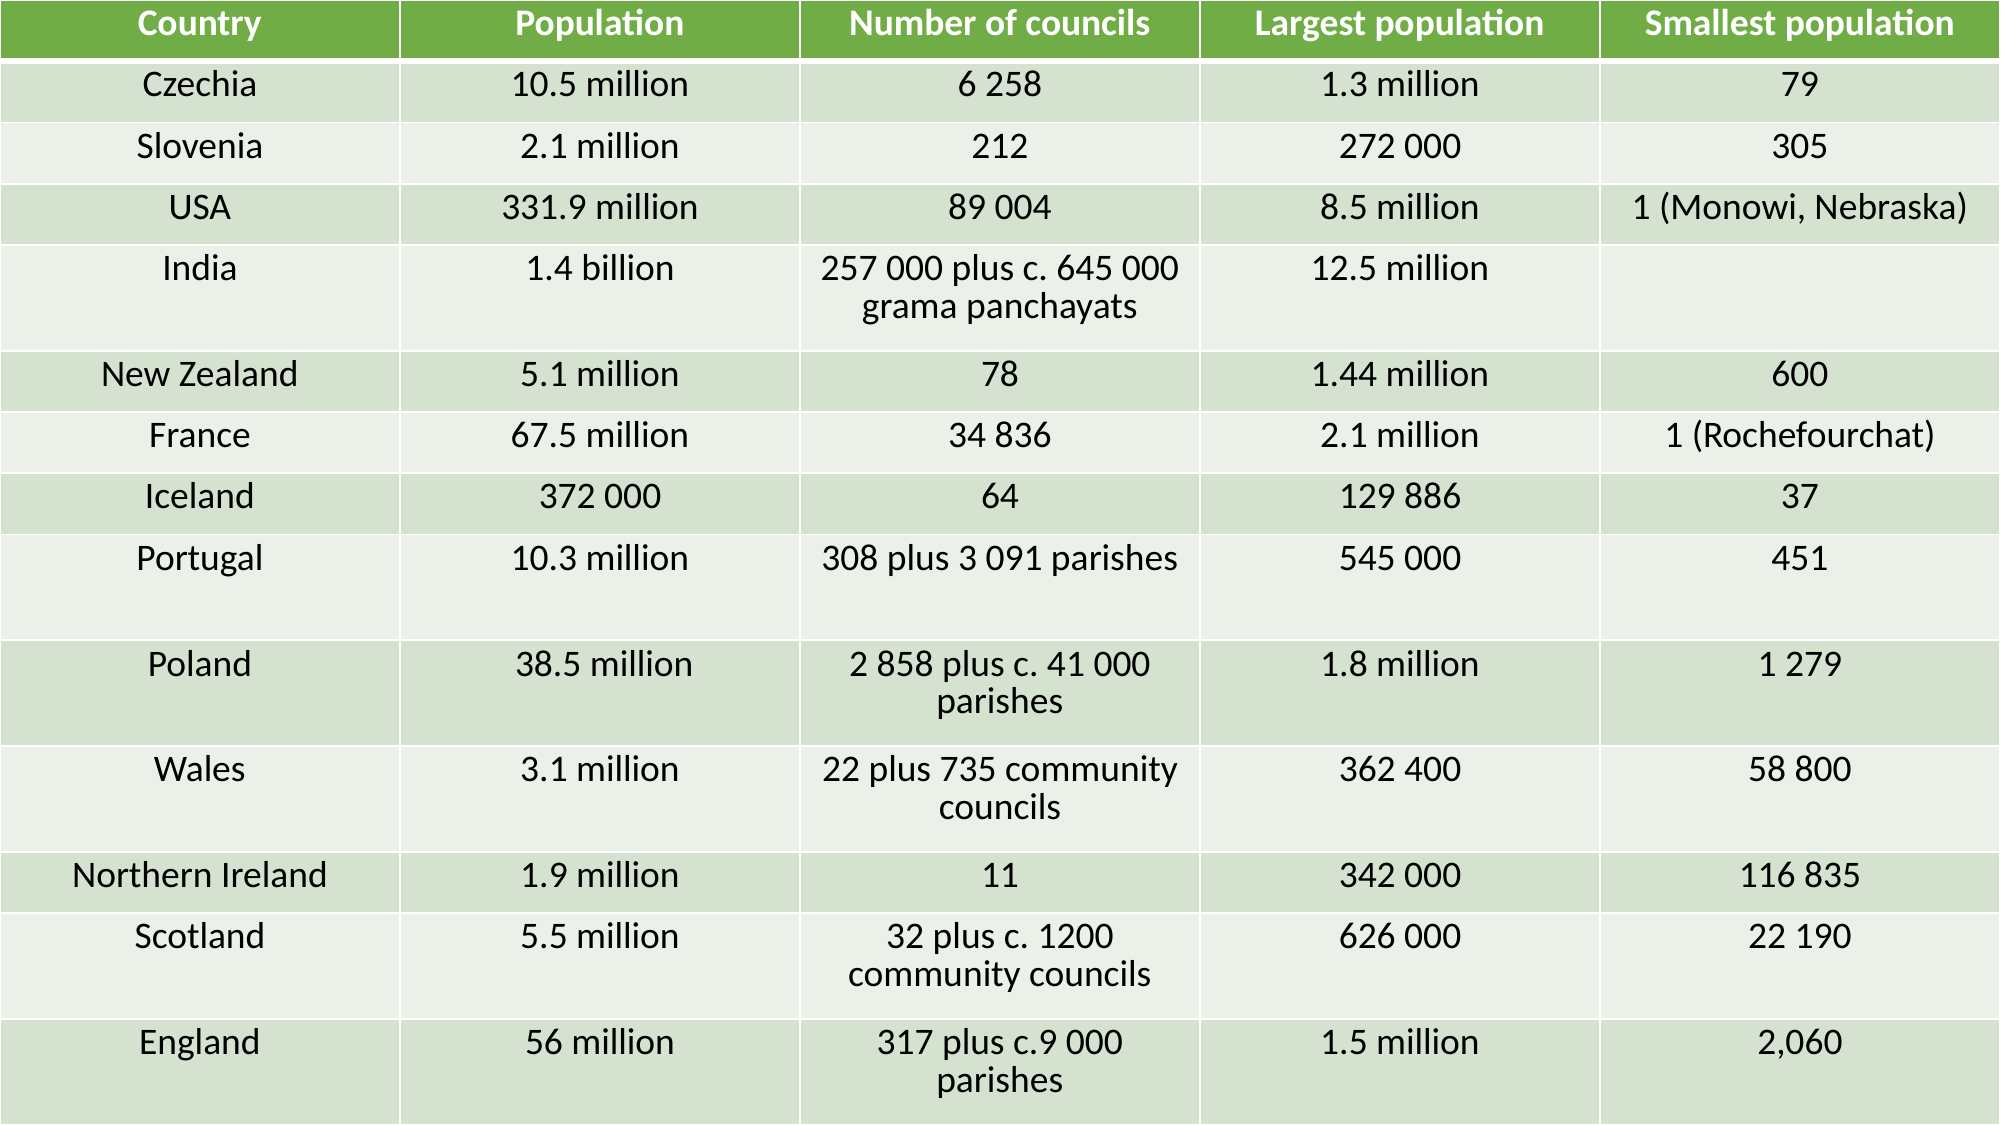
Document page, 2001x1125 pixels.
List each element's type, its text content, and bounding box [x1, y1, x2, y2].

table_cell USA [1, 185, 399, 244]
table_cell 2,060 [1601, 1020, 1999, 1124]
table_cell France [1, 413, 399, 472]
table_cell 56 million [401, 1020, 799, 1124]
table_cell 1.44 million [1201, 352, 1599, 411]
table_cell 1.4 billion [401, 246, 799, 350]
table_cell 5.5 million [401, 914, 799, 1018]
table_cell Portugal [1, 535, 399, 639]
table_cell Wales [1, 747, 399, 851]
table_cell 317 plus c.9 000 parishes [801, 1020, 1199, 1124]
table_cell 272 000 [1201, 123, 1599, 183]
table_cell 32 plus c. 1200 community councils [801, 914, 1199, 1018]
table_header Population [401, 1, 799, 58]
table_cell 545 000 [1201, 535, 1599, 639]
table_cell 6 258 [801, 64, 1199, 122]
table_cell 67.5 million [401, 413, 799, 472]
table_cell 3.1 million [401, 747, 799, 851]
table_cell 372 000 [401, 474, 799, 534]
table_cell 22 plus 735 community councils [801, 747, 1199, 851]
table_cell 308 plus 3 091 parishes [801, 535, 1199, 639]
table_cell 129 886 [1201, 474, 1599, 534]
table_cell 10.3 million [401, 535, 799, 639]
table_cell 1 (Rochefourchat) [1601, 413, 1999, 472]
table_cell Northern Ireland [1, 853, 399, 912]
table_cell 58 800 [1601, 747, 1999, 851]
table_cell India [1, 246, 399, 350]
table_cell 1 (Monowi, Nebraska) [1601, 185, 1999, 244]
table_cell 1 279 [1601, 641, 1999, 745]
table_cell 11 [801, 853, 1199, 912]
table_cell 10.5 million [401, 64, 799, 122]
table_cell 451 [1601, 535, 1999, 639]
table_cell Scotland [1, 914, 399, 1018]
table_cell 2.1 million [401, 123, 799, 183]
table_cell 116 835 [1601, 853, 1999, 912]
table_cell 38.5 million [401, 641, 799, 745]
table_cell [1601, 246, 1999, 350]
table_cell 1.8 million [1201, 641, 1599, 745]
table_cell Slovenia [1, 123, 399, 183]
table_cell 8.5 million [1201, 185, 1599, 244]
table_cell 89 004 [801, 185, 1199, 244]
table_cell 305 [1601, 123, 1999, 183]
table_cell 2.1 million [1201, 413, 1599, 472]
table_cell 331.9 million [401, 185, 799, 244]
table_cell 600 [1601, 352, 1999, 411]
table_cell 34 836 [801, 413, 1199, 472]
table_cell 257 000 plus c. 645 000 grama panchayats [801, 246, 1199, 350]
table_header Smallest population [1601, 1, 1999, 58]
table_cell 2 858 plus c. 41 000 parishes [801, 641, 1199, 745]
table_cell Iceland [1, 474, 399, 534]
table_cell 1.3 million [1201, 64, 1599, 122]
table_cell 5.1 million [401, 352, 799, 411]
table_cell 22 190 [1601, 914, 1999, 1018]
table_cell England [1, 1020, 399, 1124]
table_cell Czechia [1, 64, 399, 122]
table_cell 212 [801, 123, 1199, 183]
table_cell 64 [801, 474, 1199, 534]
table_cell 12.5 million [1201, 246, 1599, 350]
table_cell New Zealand [1, 352, 399, 411]
table_header Country [1, 1, 399, 58]
table_cell 79 [1601, 64, 1999, 122]
table_header Largest population [1201, 1, 1599, 58]
table_cell 1.5 million [1201, 1020, 1599, 1124]
table_cell 626 000 [1201, 914, 1599, 1018]
table_cell 37 [1601, 474, 1999, 534]
table_cell Poland [1, 641, 399, 745]
table_cell 362 400 [1201, 747, 1599, 851]
table_header Number of councils [801, 1, 1199, 58]
table_cell 342 000 [1201, 853, 1599, 912]
table_cell 78 [801, 352, 1199, 411]
table_cell 1.9 million [401, 853, 799, 912]
